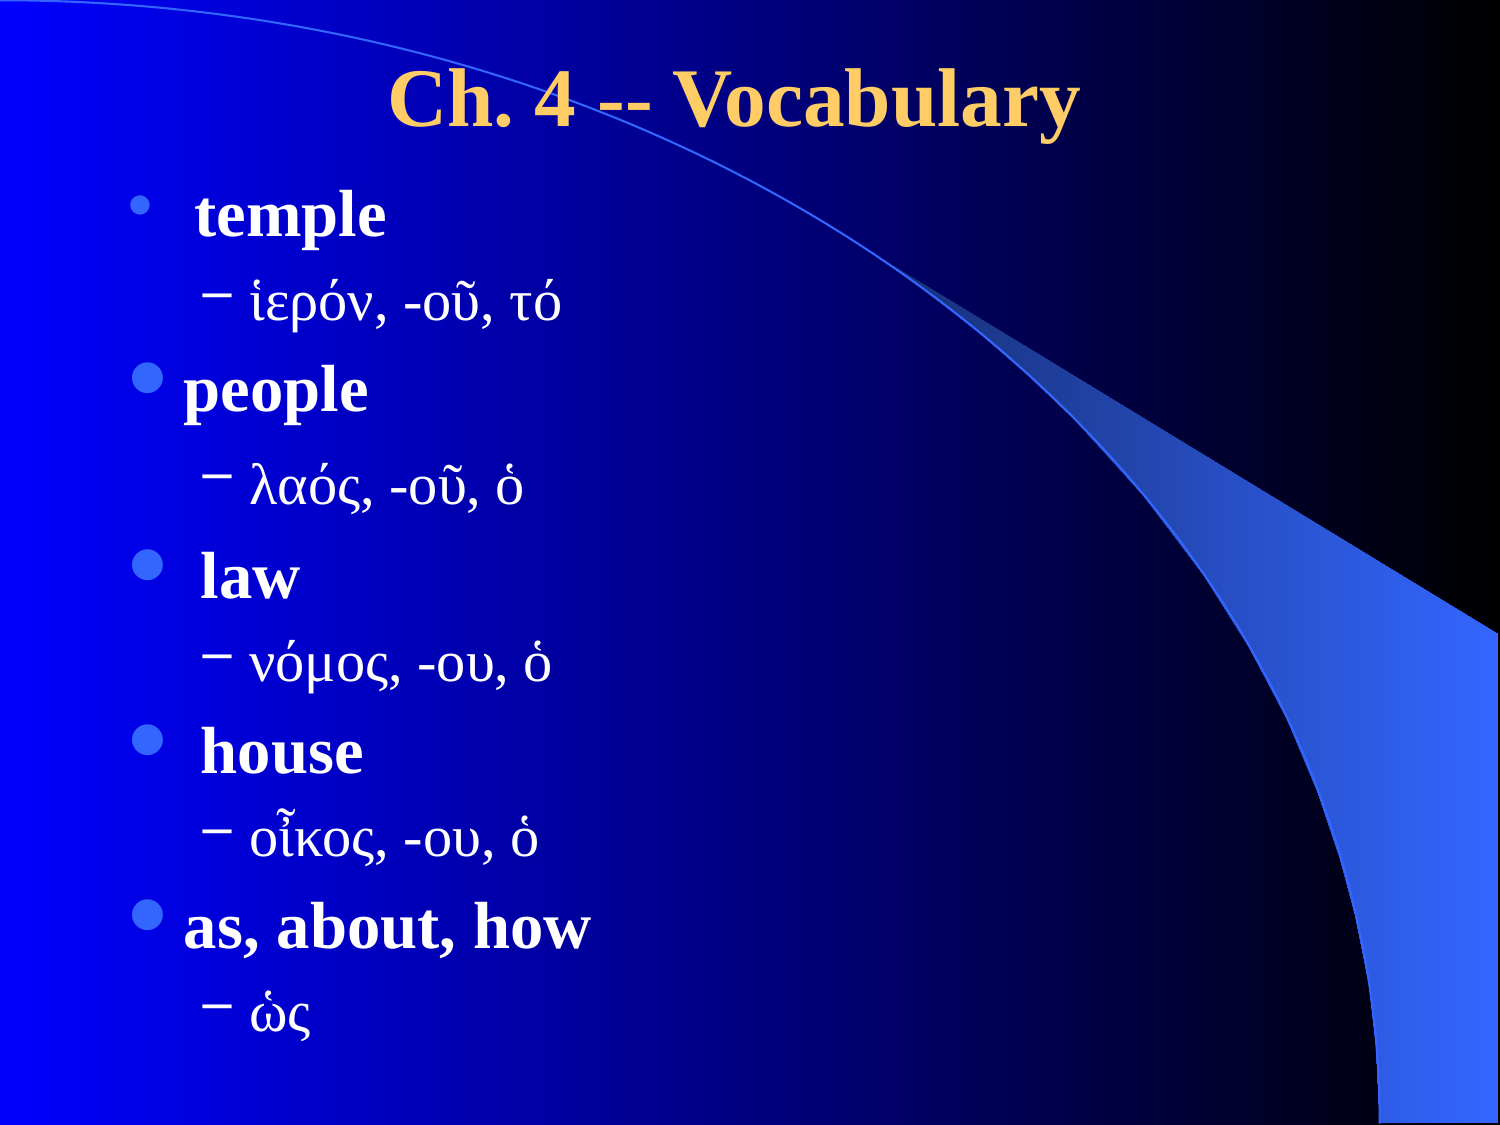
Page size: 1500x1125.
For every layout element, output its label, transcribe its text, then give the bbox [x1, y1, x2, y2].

list temple ἱερόν, -οῦ, τό people λαός, -οῦ, ὁ law νόμος, -ου, ὁ house οἶκος, -ου, ὁ as, about, how ὡς [112, 162, 1388, 1100]
title Ch. 4 -- Vocabulary [112, 0, 1388, 162]
